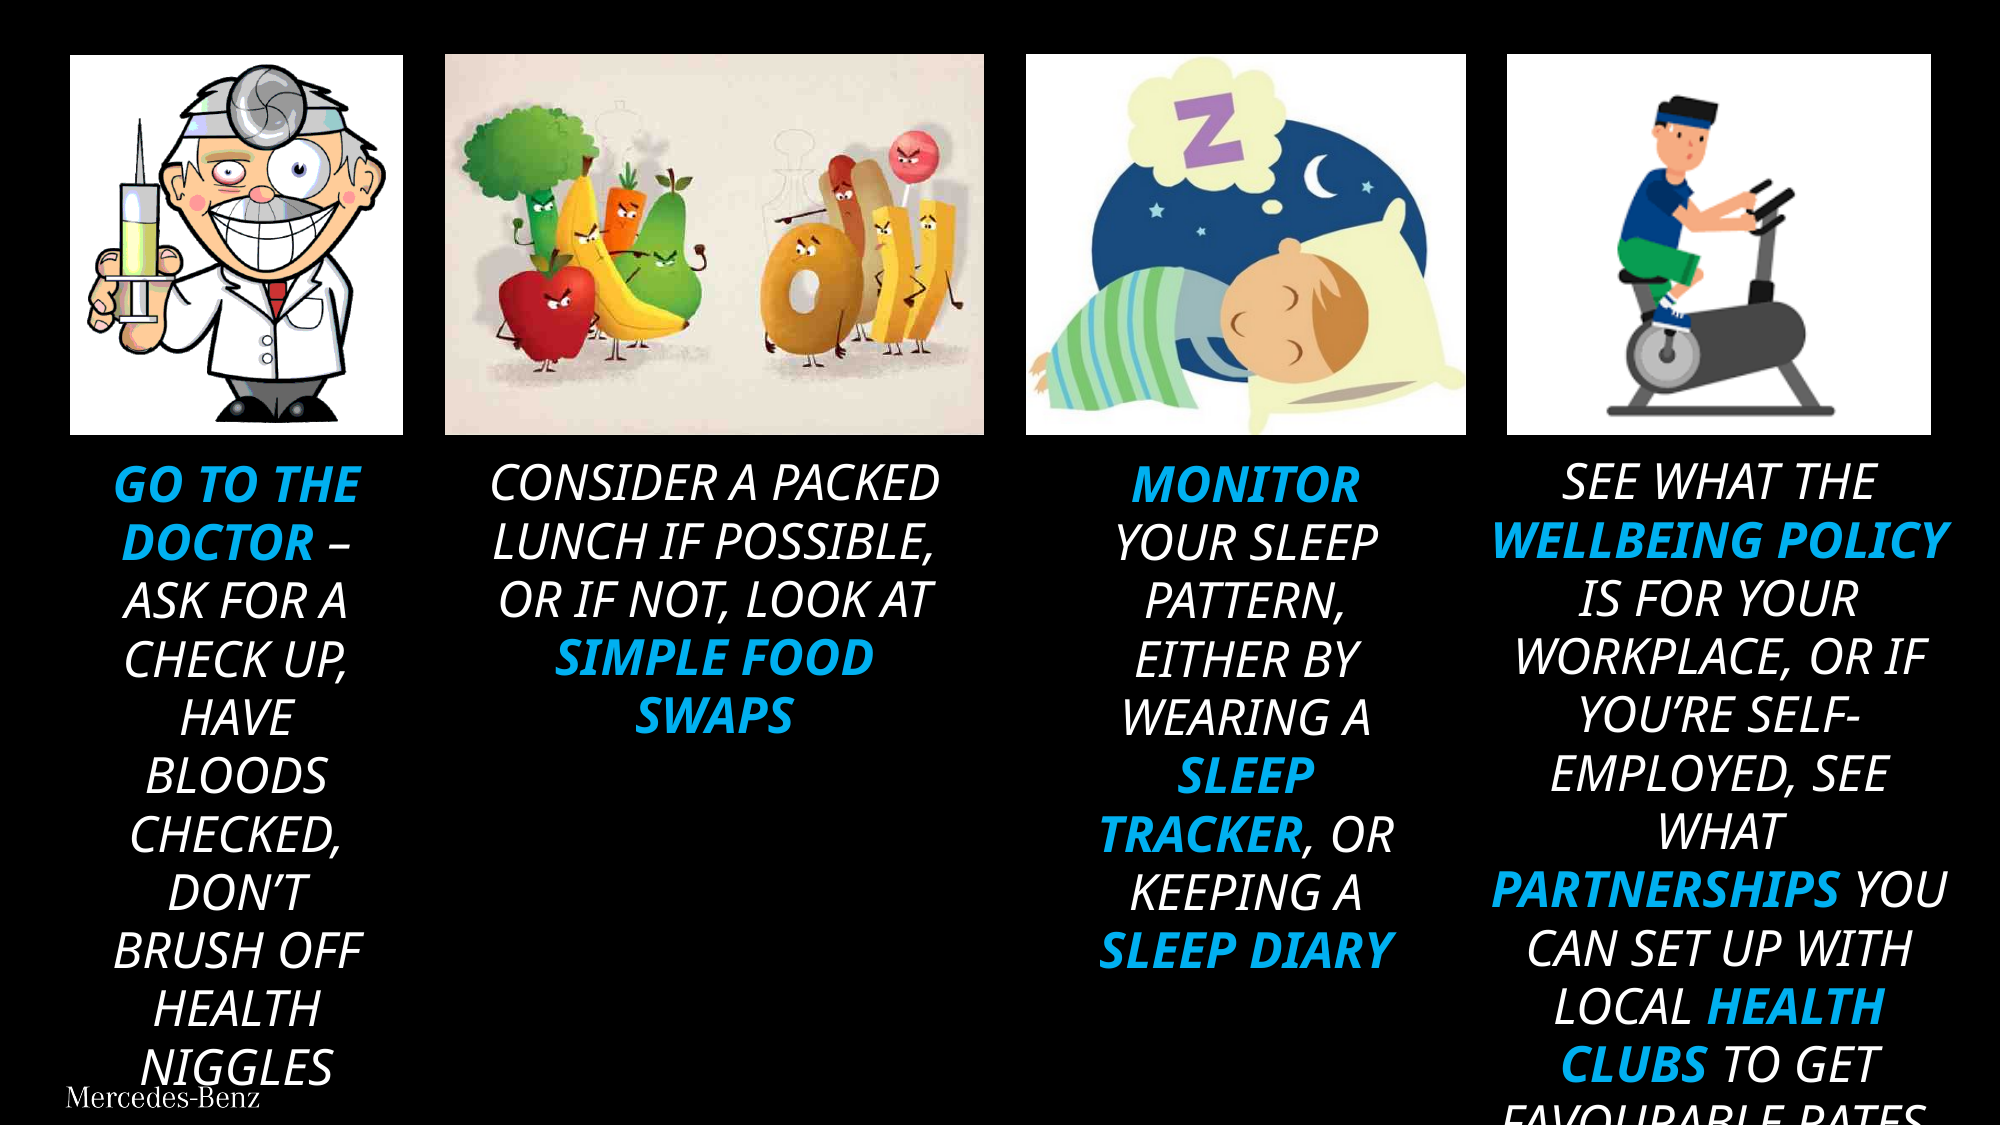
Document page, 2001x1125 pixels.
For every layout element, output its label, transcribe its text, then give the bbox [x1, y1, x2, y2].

picture [69, 55, 404, 435]
picture [1507, 54, 1931, 435]
text_box CONSIDER A PACKED LUNCH IF POSSIBLE, OR IF NOT, LOOK AT SIMPLE FOOD SWAPS [472, 445, 957, 752]
text_box MONITOR YOUR SLEEP PATTERN, EITHER BY WEARING A SLEEP TRACKER, OR KEEPING A SLEEP DIARY [1061, 446, 1431, 986]
text_box SEE WHAT THE WELLBEING POLICY IS FOR YOUR WORKPLACE, OR IF YOU’RE SELF-EMPLOYED, SEE WHAT PARTNERSHIPS YOU CAN SET UP WITH LOCAL HEALTH CLUBS TO GET FAVOURABLE RATES [1472, 444, 1967, 1125]
picture [1026, 54, 1466, 435]
picture [445, 54, 984, 435]
text_box GO TO THE DOCTOR – ASK FOR A CHECK UP, HAVE BLOODS CHECKED, DON’T BRUSH OFF HEALTH NIGGLES [75, 446, 398, 1103]
